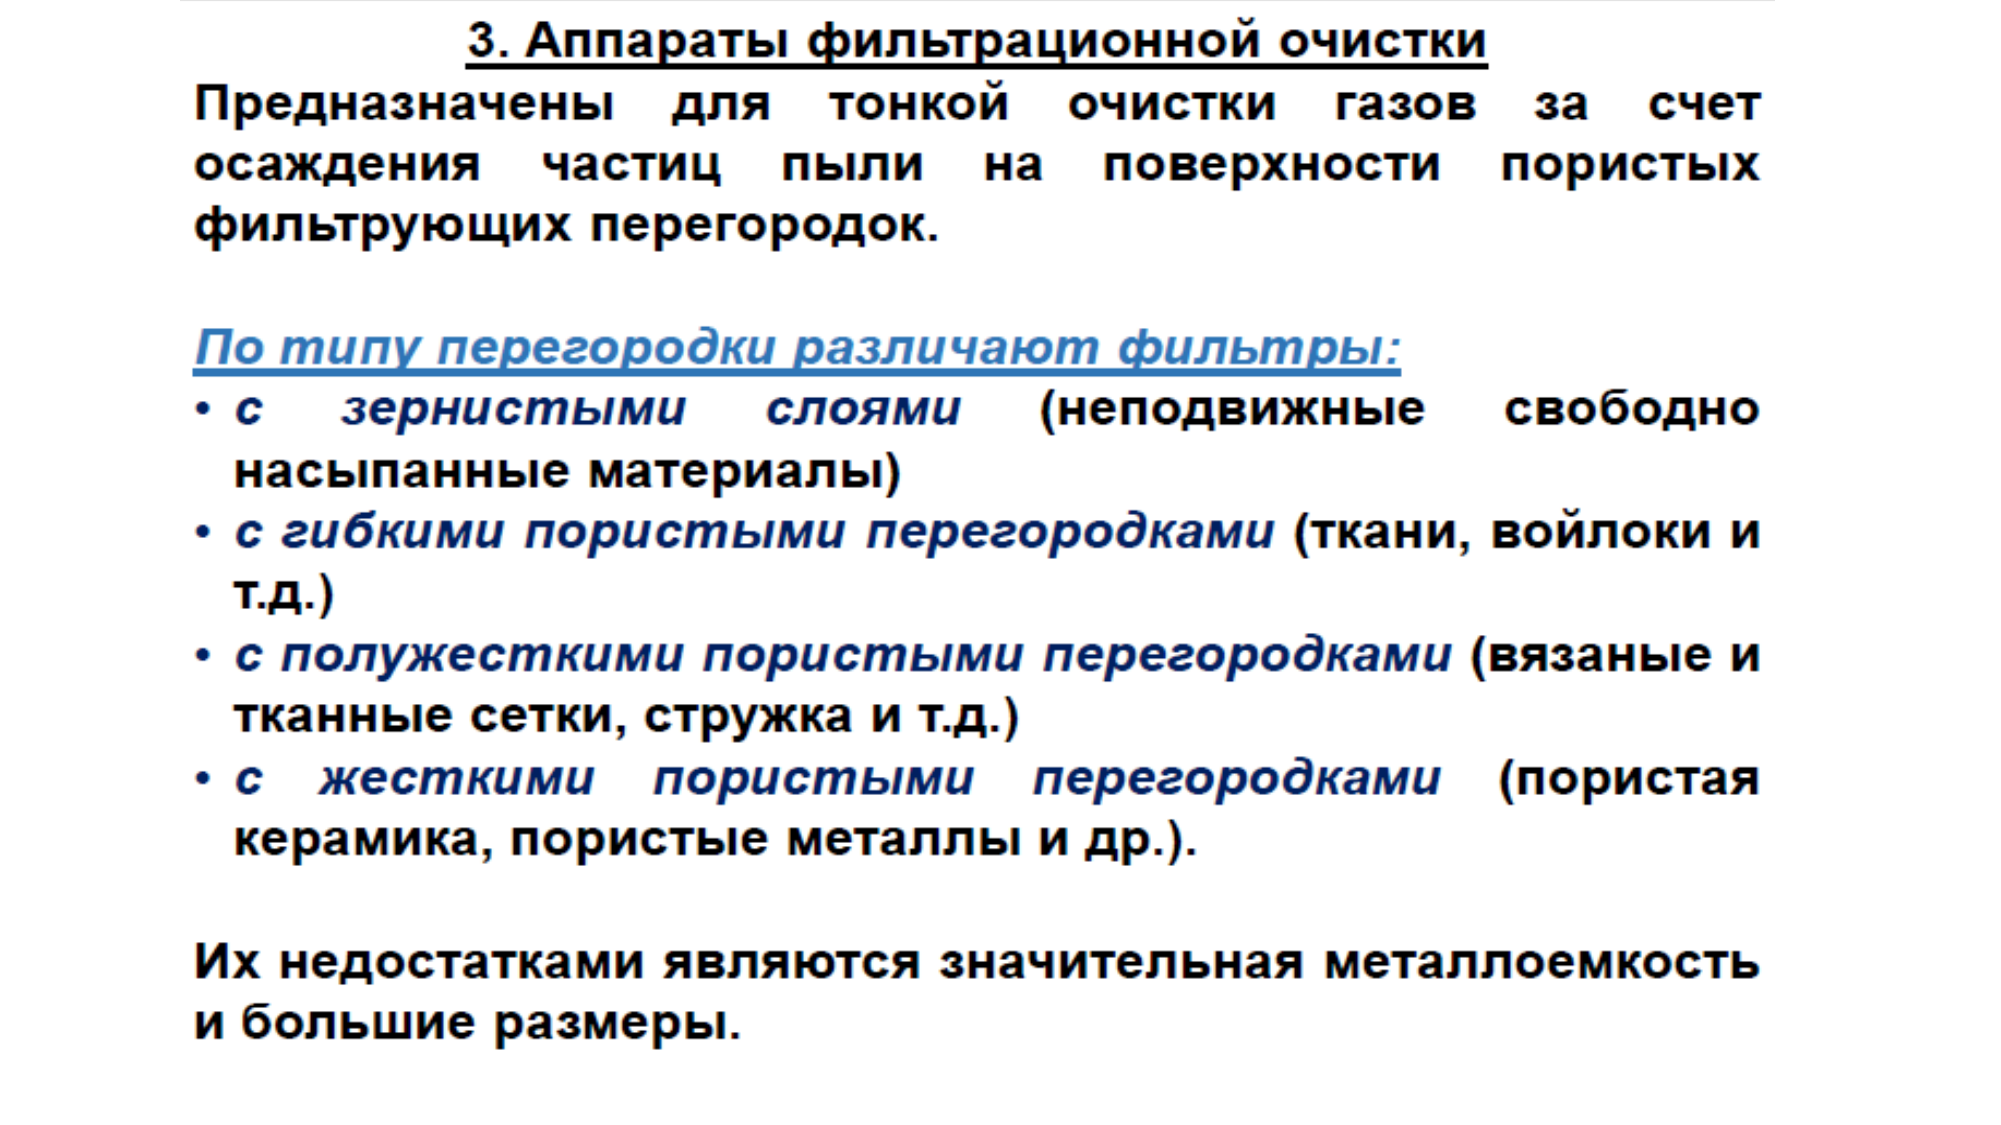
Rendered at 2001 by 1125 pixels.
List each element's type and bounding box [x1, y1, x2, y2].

picture [180, 0, 1775, 1125]
